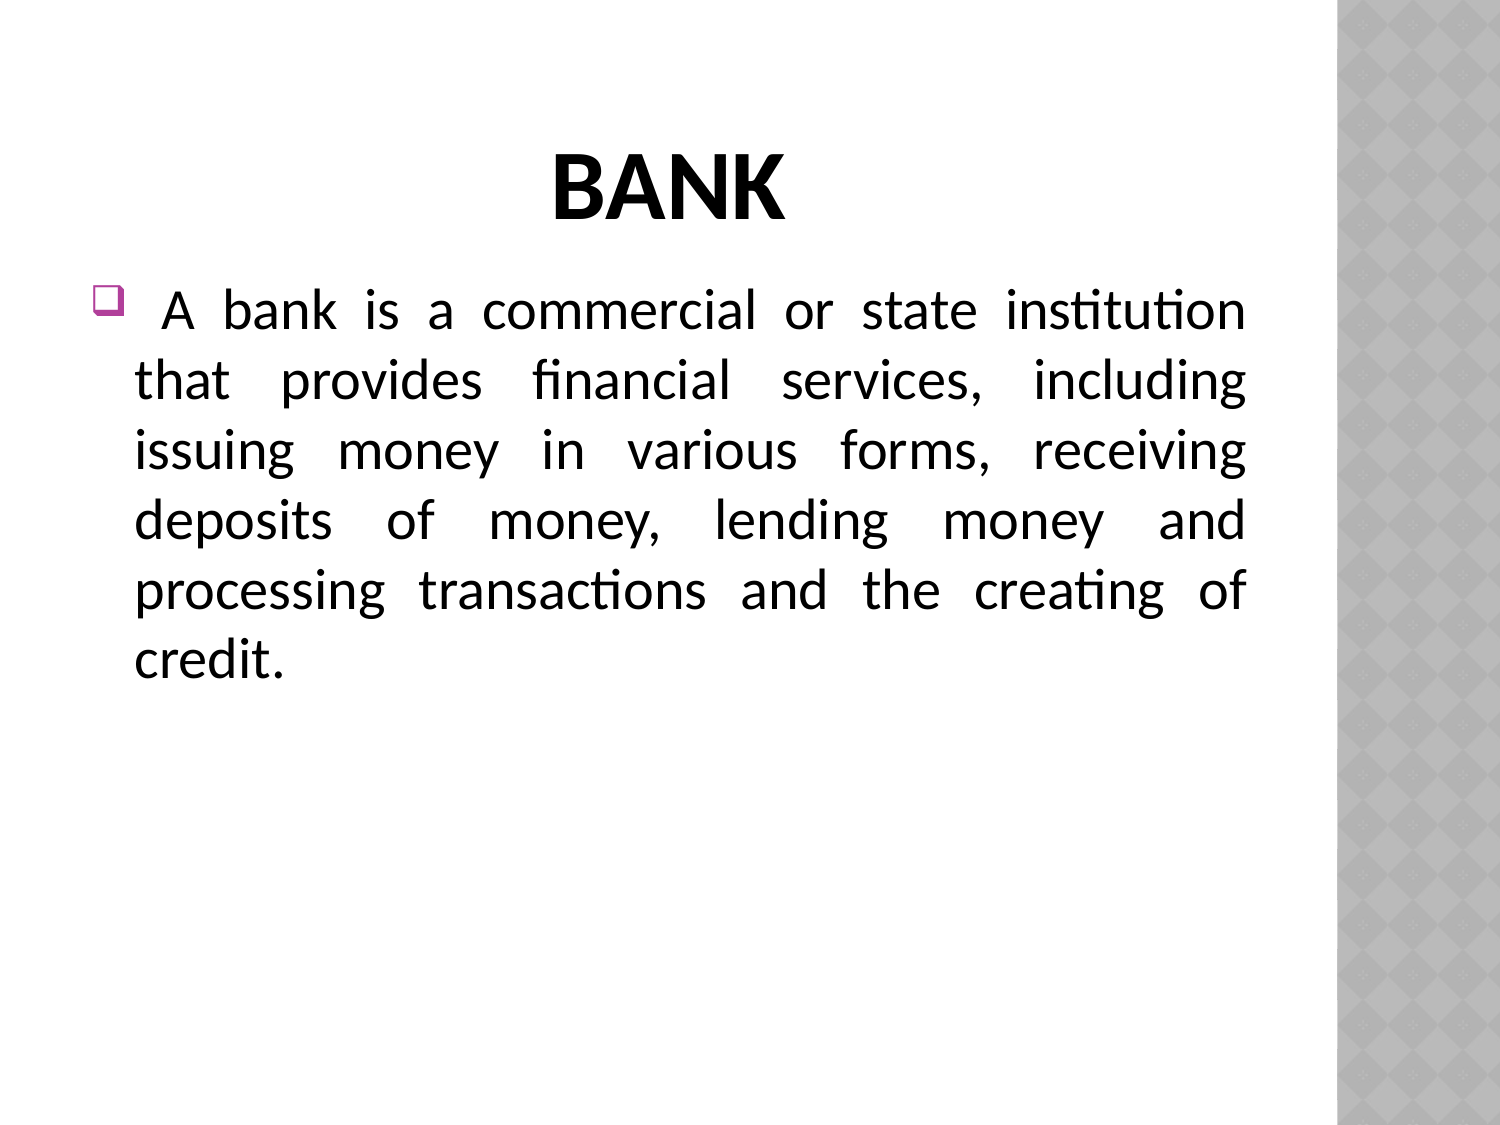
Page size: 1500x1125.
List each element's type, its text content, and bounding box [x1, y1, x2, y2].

title BANK [75, 52, 1263, 240]
list A bank is a commercial or state institution that provides financial services, including issuing money in various forms, receiving deposits of money, lending money and processing transactions and the creating of credit. [75, 264, 1263, 1059]
